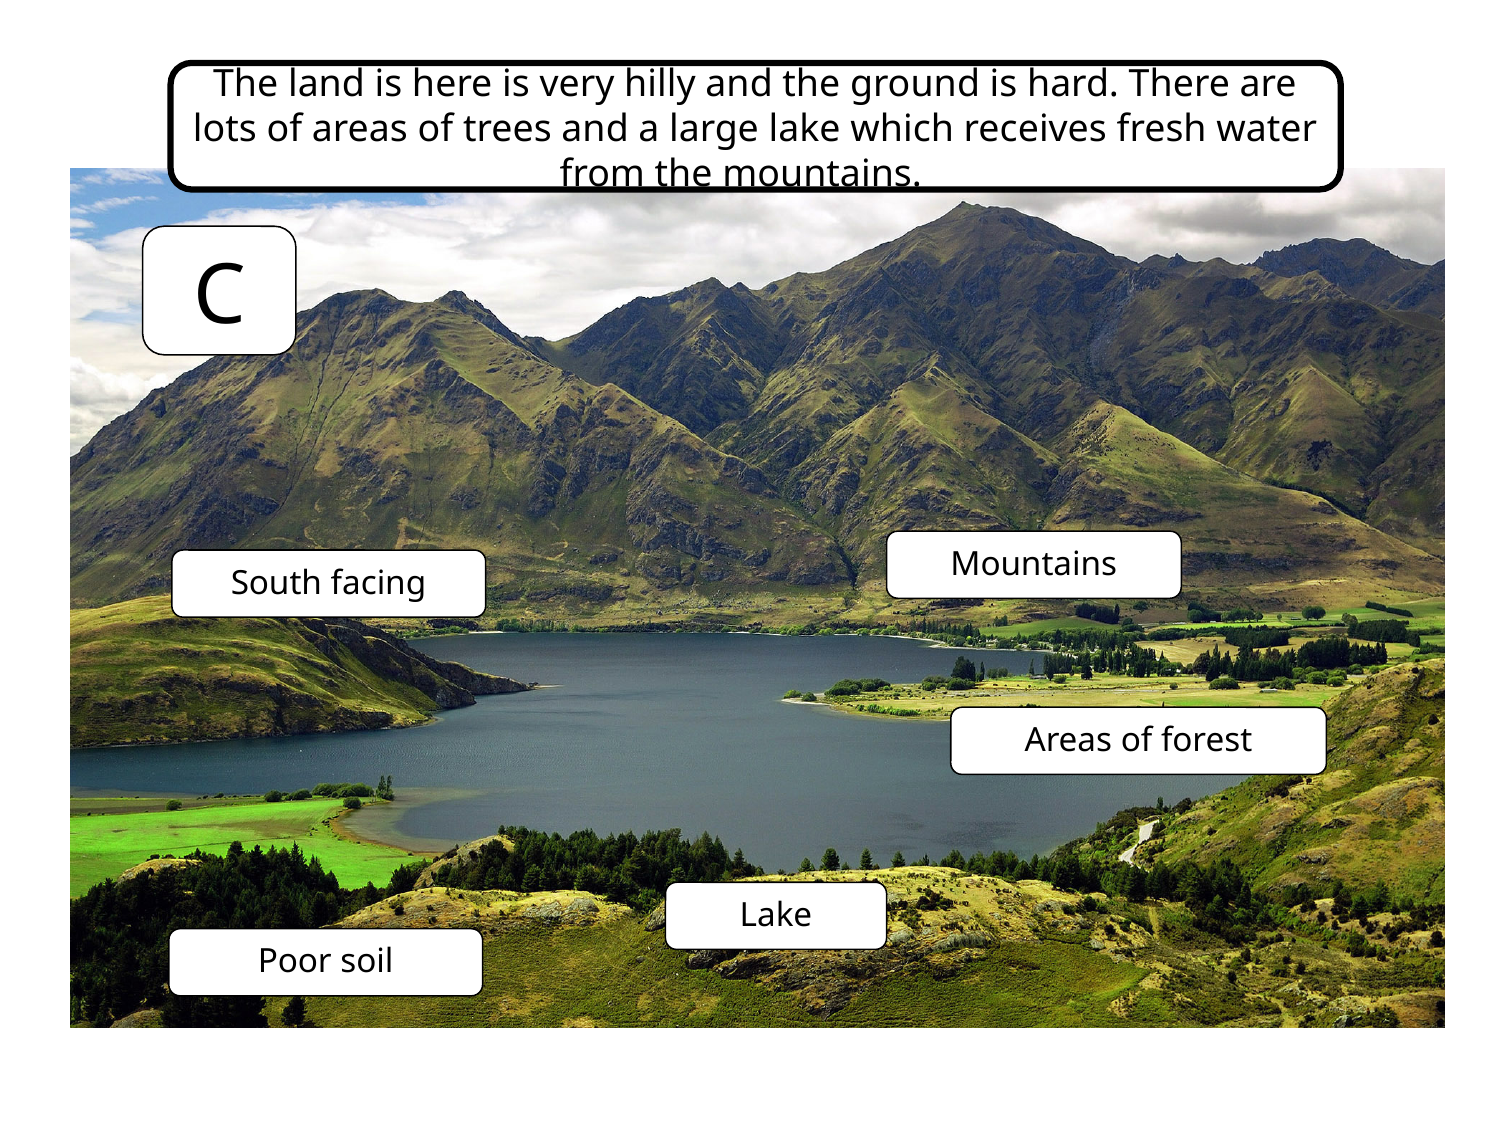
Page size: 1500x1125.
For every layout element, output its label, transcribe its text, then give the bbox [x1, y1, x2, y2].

text_box The land is here is very hilly and the ground is hard. There are lots of areas of trees and a large lake which receives fresh water from the mountains. [167, 59, 1344, 158]
picture [70, 168, 1445, 1028]
